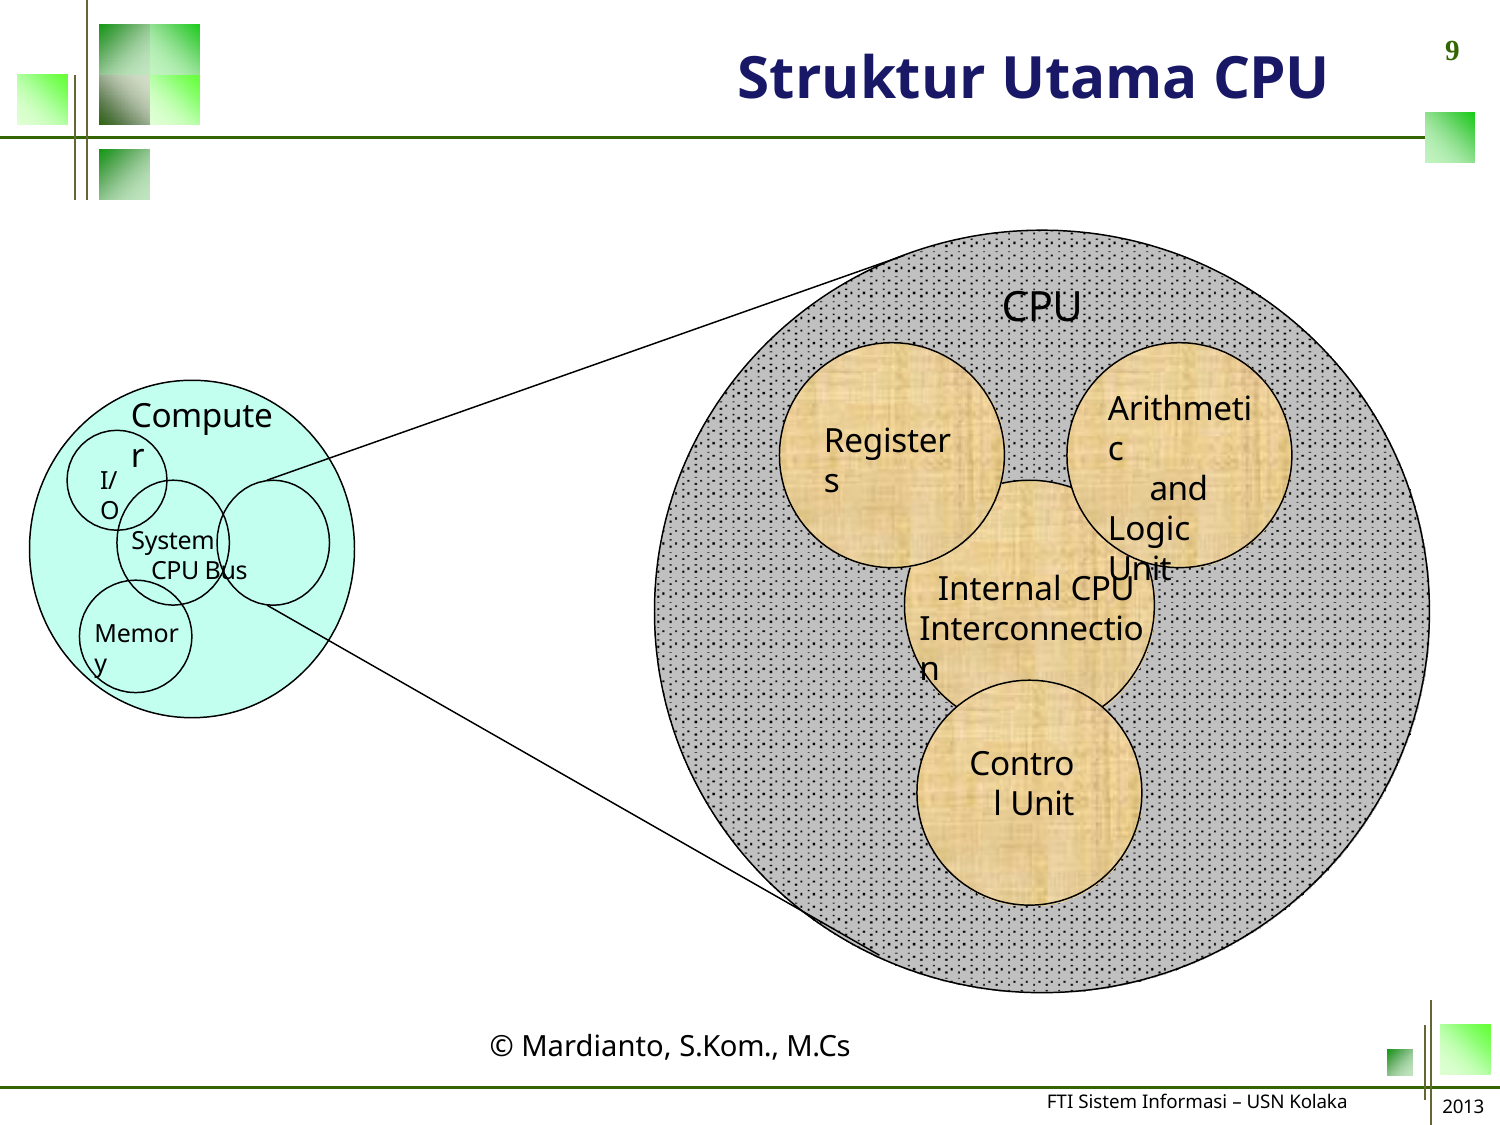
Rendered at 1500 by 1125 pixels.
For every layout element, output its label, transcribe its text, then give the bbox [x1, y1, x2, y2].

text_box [0, 229, 1500, 1125]
text_box 9 [1443, 29, 1462, 67]
title Struktur Utama CPU [735, 38, 1402, 228]
picture [1425, 112, 1475, 163]
picture [99, 24, 200, 125]
picture [99, 149, 150, 200]
picture [17, 74, 68, 125]
